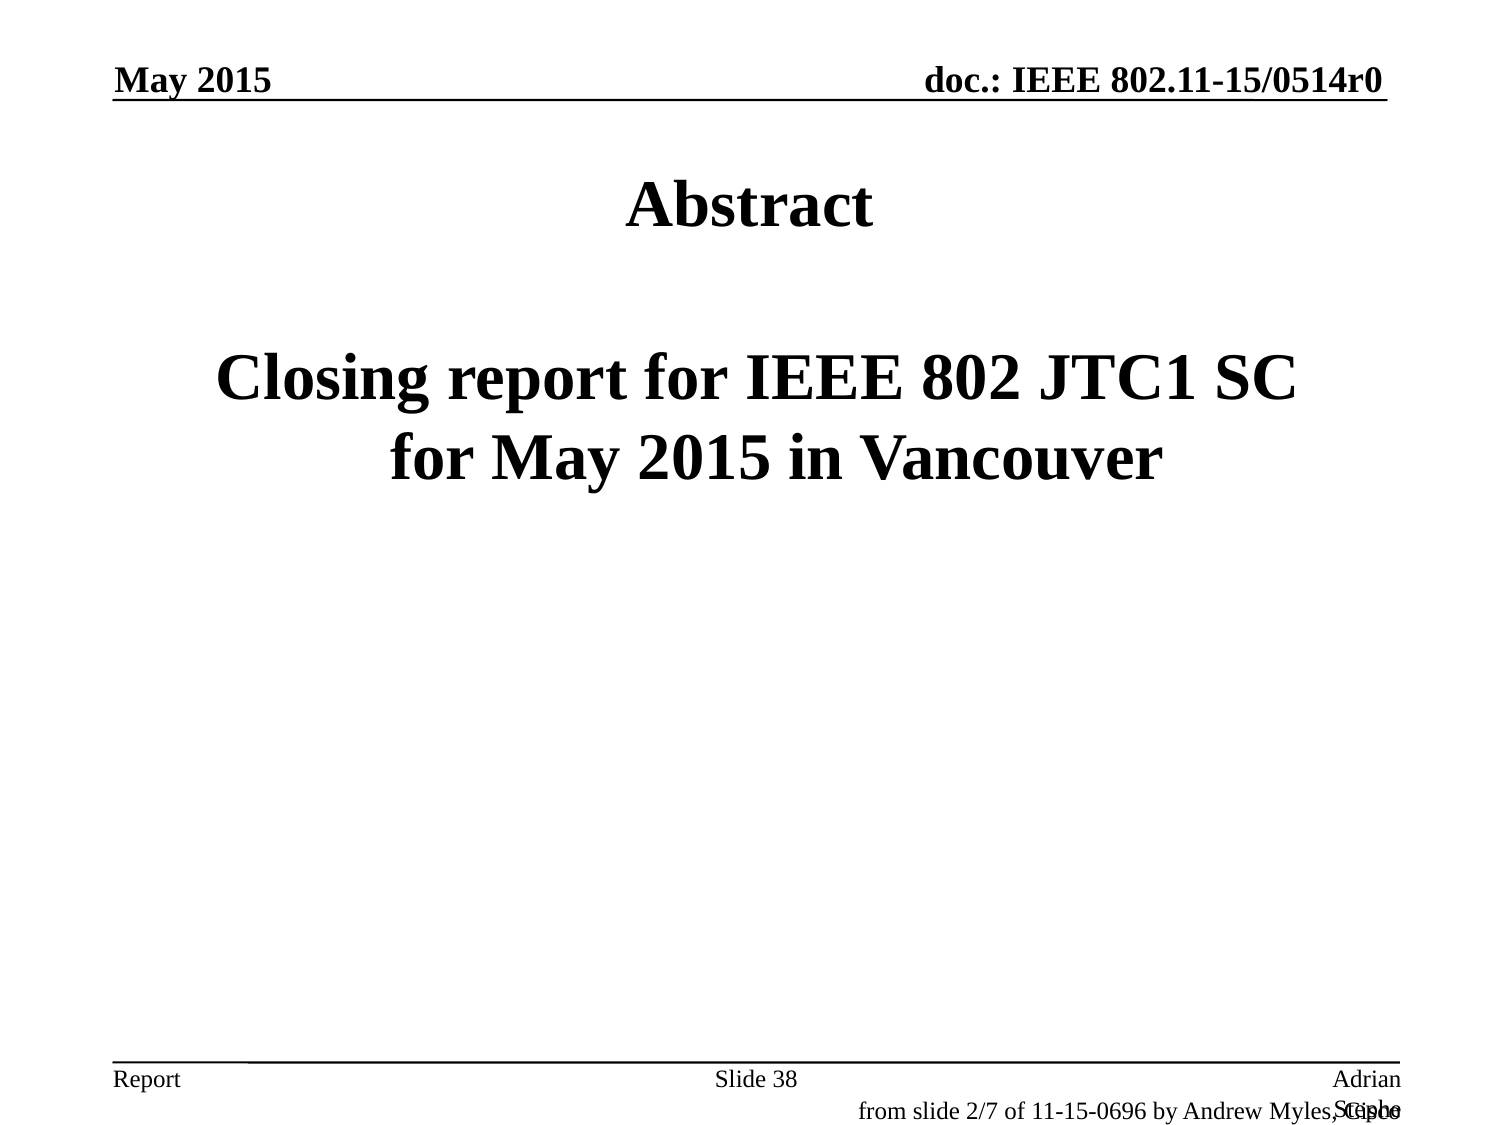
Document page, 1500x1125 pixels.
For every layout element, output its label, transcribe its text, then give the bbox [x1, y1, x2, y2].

list Closing report for IEEE 802 JTC1 SC for May 2015 in Vancouver [112, 324, 1388, 1000]
title Abstract [112, 112, 1388, 288]
text_box from slide 2/7 of 11-15-0696 by Andrew Myles, Cisco [343, 1087, 1417, 1125]
slide_number Slide 38 [711, 1061, 801, 1087]
footer Adrian Stephens, Intel [1324, 1061, 1402, 1087]
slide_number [114, 54, 374, 101]
